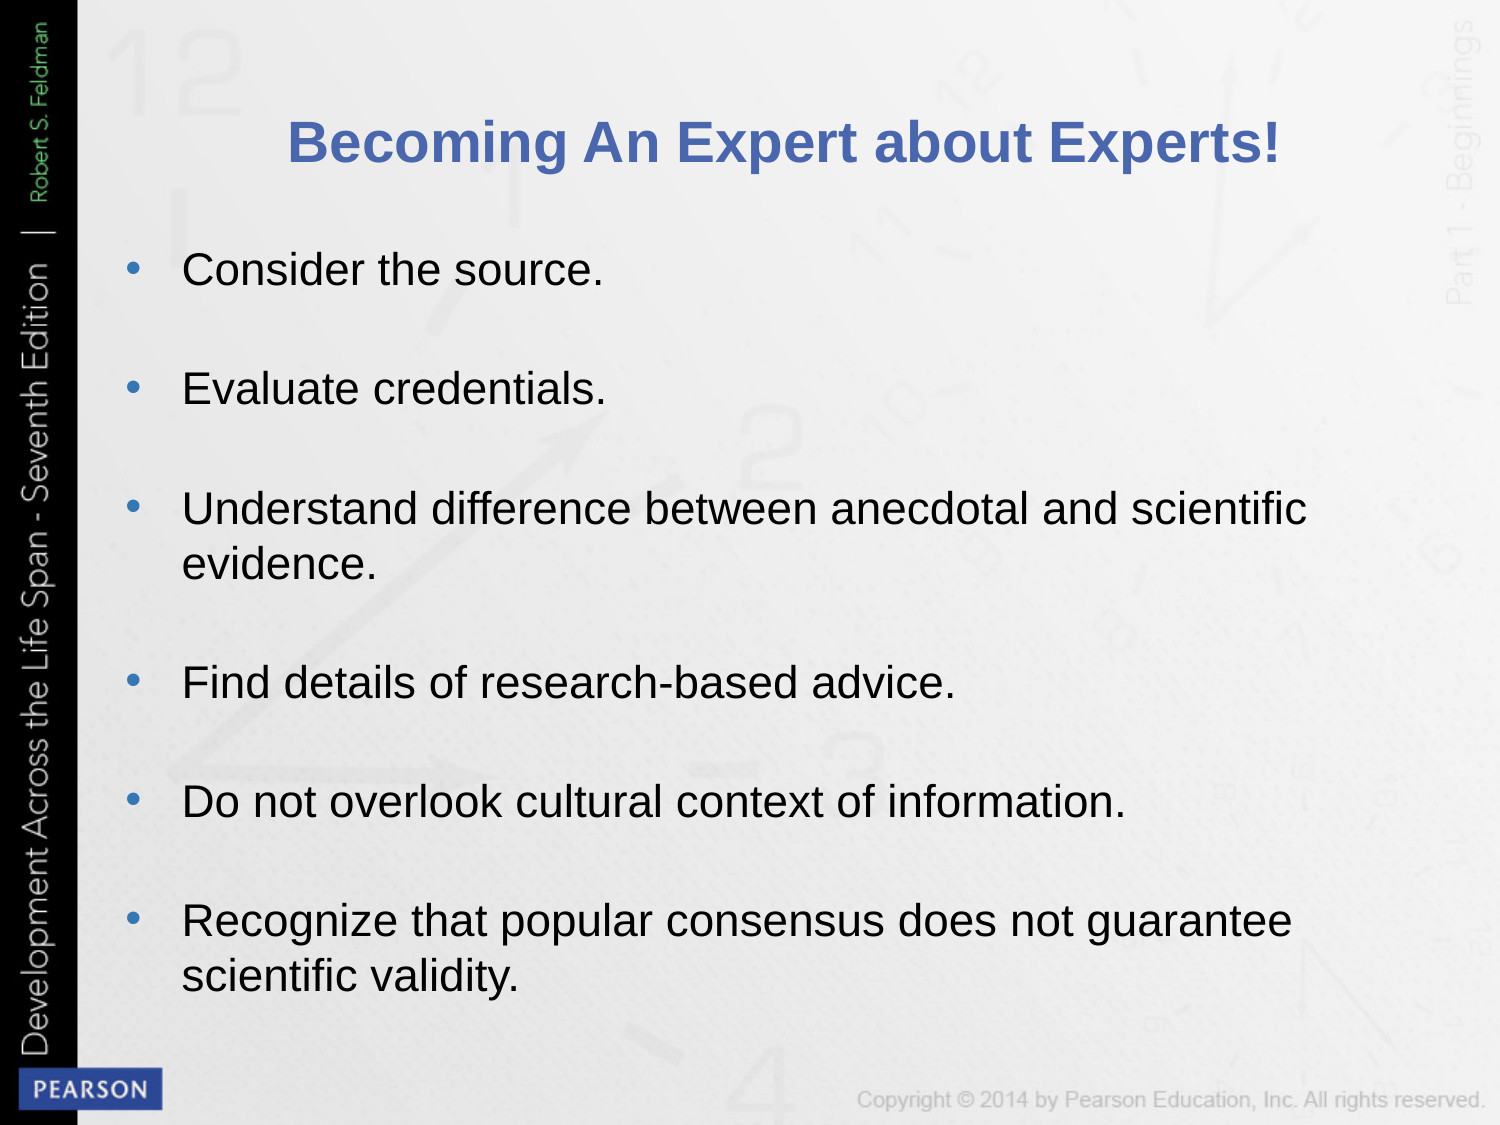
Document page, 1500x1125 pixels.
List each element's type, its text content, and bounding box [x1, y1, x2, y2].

title Becoming An Expert about Experts! [110, 45, 1461, 232]
picture [0, 0, 1500, 1125]
list Consider the source. Evaluate credentials. Understand difference between anecdotal and scientific evidence. Find details of research-based advice. Do not overlook cultural context of information. Recognize that popular consensus does not guarantee scientific validity. [110, 232, 1461, 975]
